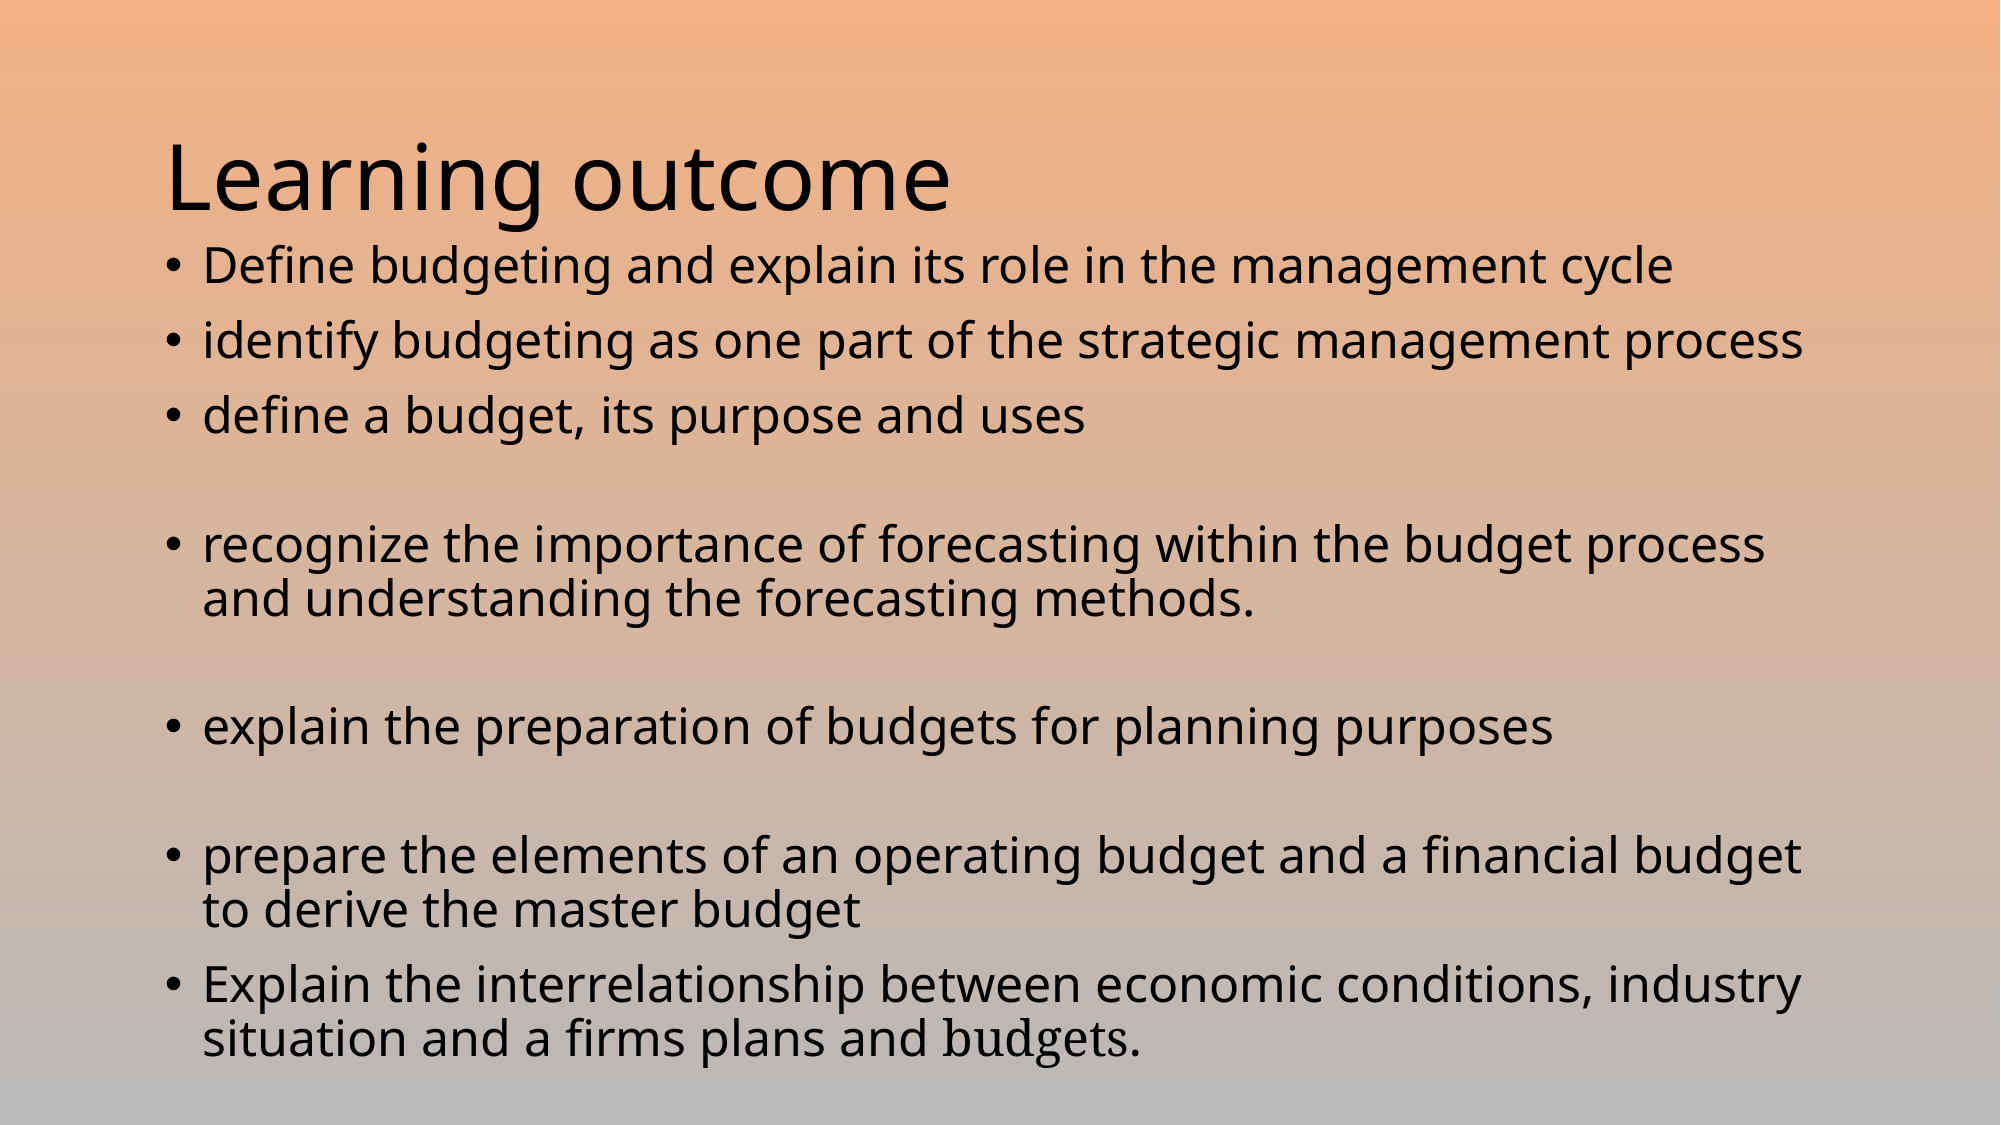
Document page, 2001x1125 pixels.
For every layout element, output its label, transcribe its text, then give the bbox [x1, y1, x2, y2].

list Define budgeting and explain its role in the management cycle identify budgeting as one part of the strategic management process define a budget, its purpose and uses recognize the importance of forecasting within the budget process and understanding the forecasting methods. explain the preparation of budgets for planning purposes prepare the elements of an operating budget and a financial budget to derive the master budget Explain the interrelationship between economic conditions, industry situation and a firms plans and budgets. [149, 232, 1850, 950]
title Learning outcome [149, 101, 1851, 261]
